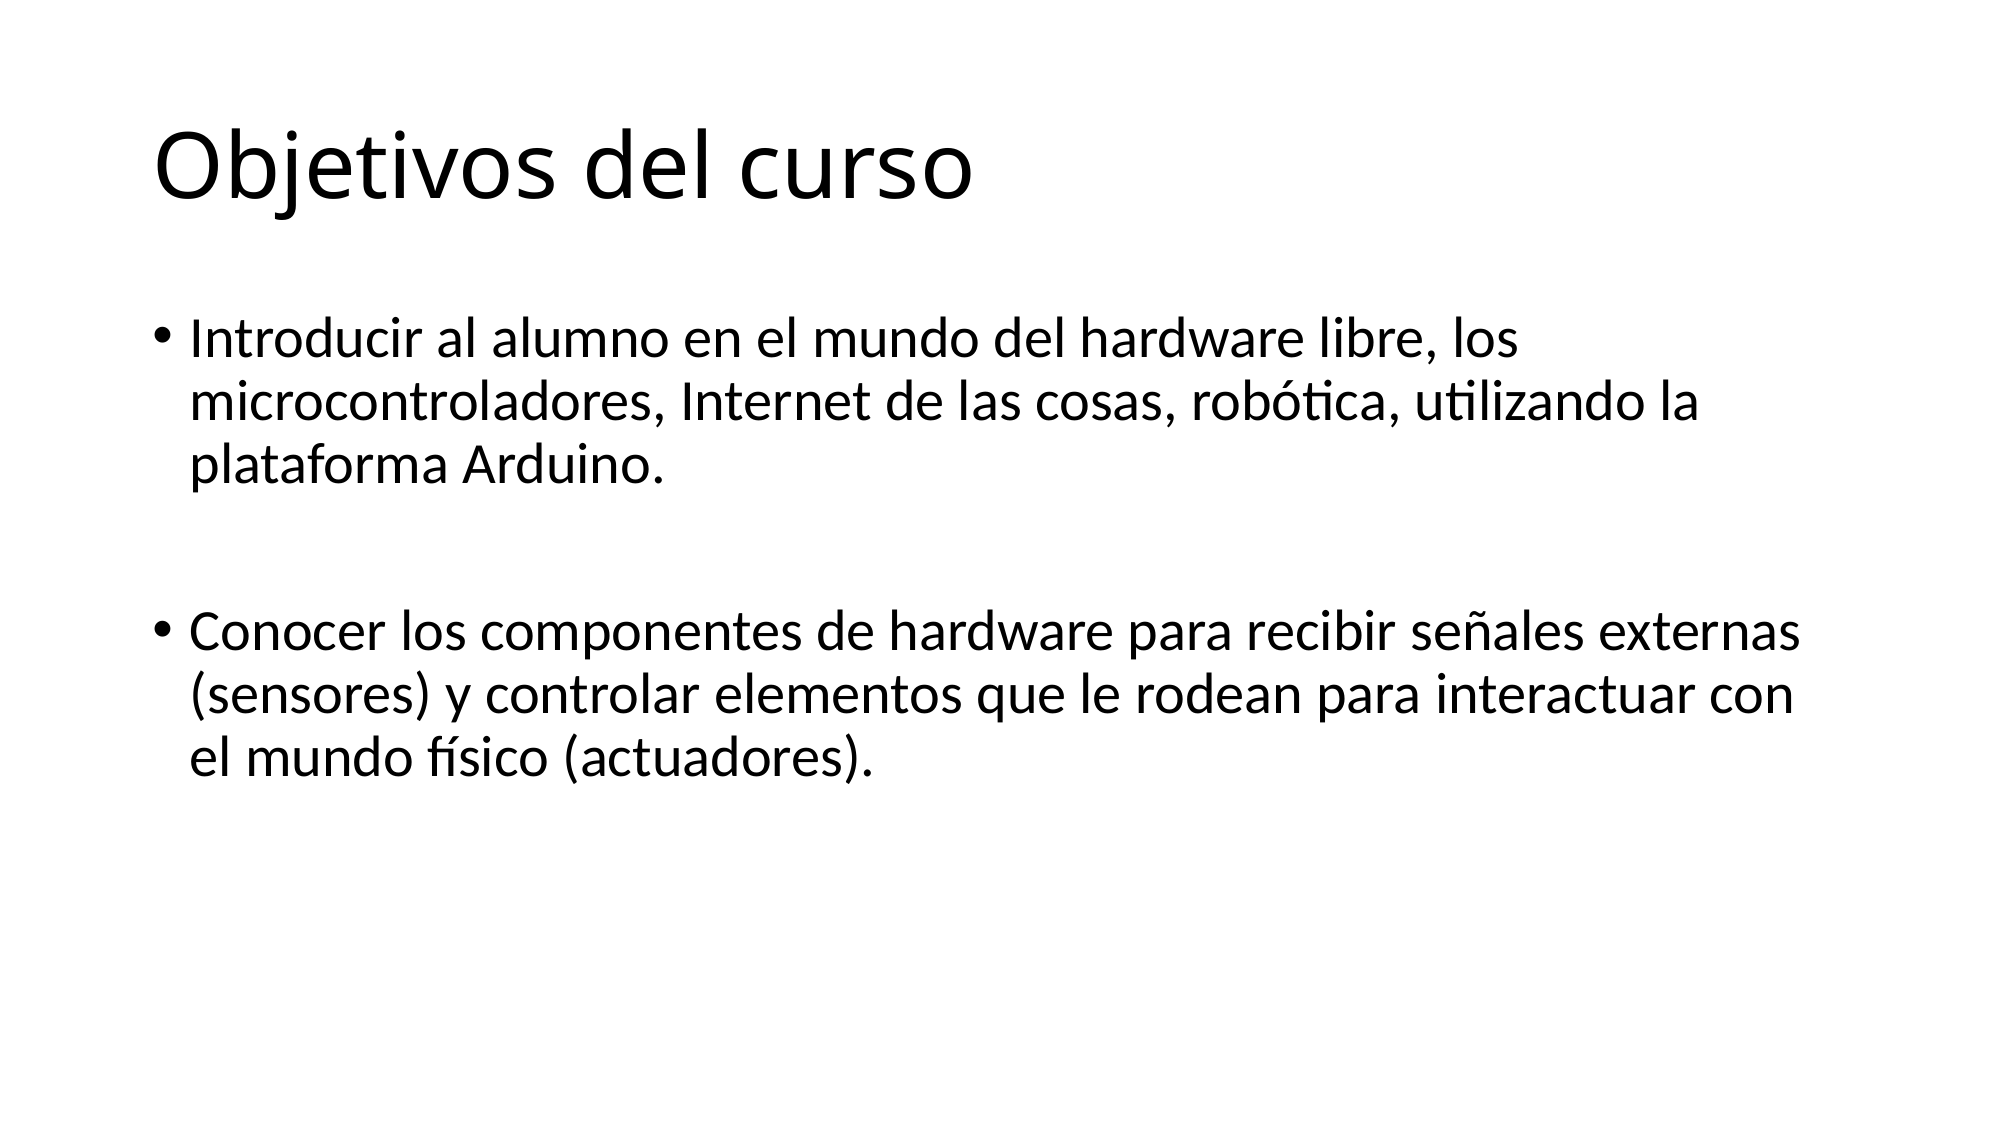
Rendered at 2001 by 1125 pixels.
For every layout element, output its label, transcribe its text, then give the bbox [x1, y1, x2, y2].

title Objetivos del curso [137, 59, 1863, 278]
list Introducir al alumno en el mundo del hardware libre, los microcontroladores, Internet de las cosas, robótica, utilizando la plataforma Arduino. Conocer los componentes de hardware para recibir señales externas (sensores) y controlar elementos que le rodean para interactuar con el mundo físico (actuadores). [137, 299, 1863, 1014]
